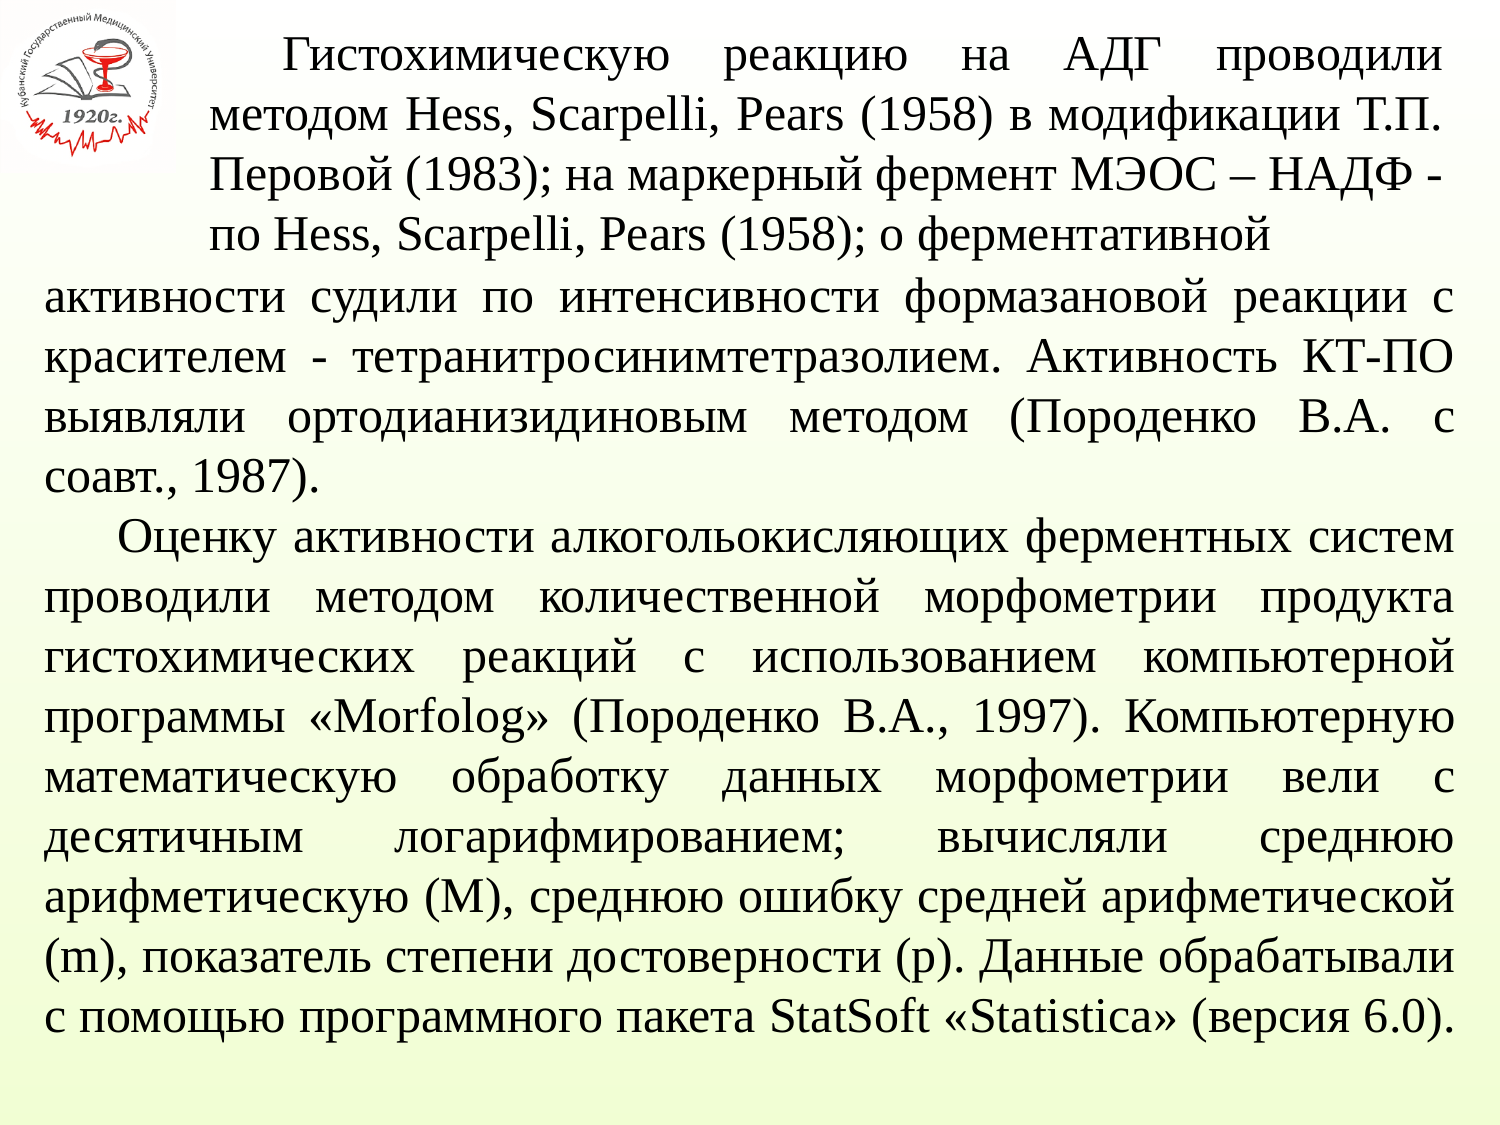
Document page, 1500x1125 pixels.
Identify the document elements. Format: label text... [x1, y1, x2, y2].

text_box активности судили по интенсивности формазановой реакции с красителем - тетранитросинимтетразолием. Активность КТ-ПО выявляли ортодианизидиновым методом (Породенко В.А. с соавт., 1987). Оценку активности алкогольокисляющих ферментных систем проводили методом количественной морфометрии продукта гистохимических реакций с использованием компьютерной программы «Morfolog» (Породенко В.А., 1997). Компьютерную математическую обработку данных морфометрии вели с десятичным логарифмированием; вычисляли среднюю арифметическую (М), среднюю ошибку средней арифметической (m), показатель степени достоверности (р). Данные обрабатывали с помощью программного пакета StatSoft «Statistica» (версия 6.0). [29, 255, 1471, 1051]
picture [0, 0, 176, 173]
text_box Гистохимическую реакцию на АДГ проводили методом Hess, Scarpelli, Pears (1958) в модификации Т.П. Перовой (1983); на маркерный фермент МЭОС – НАДФ - по Hess, Scarpelli, Pears (1958); о ферментативной [194, 12, 1459, 268]
